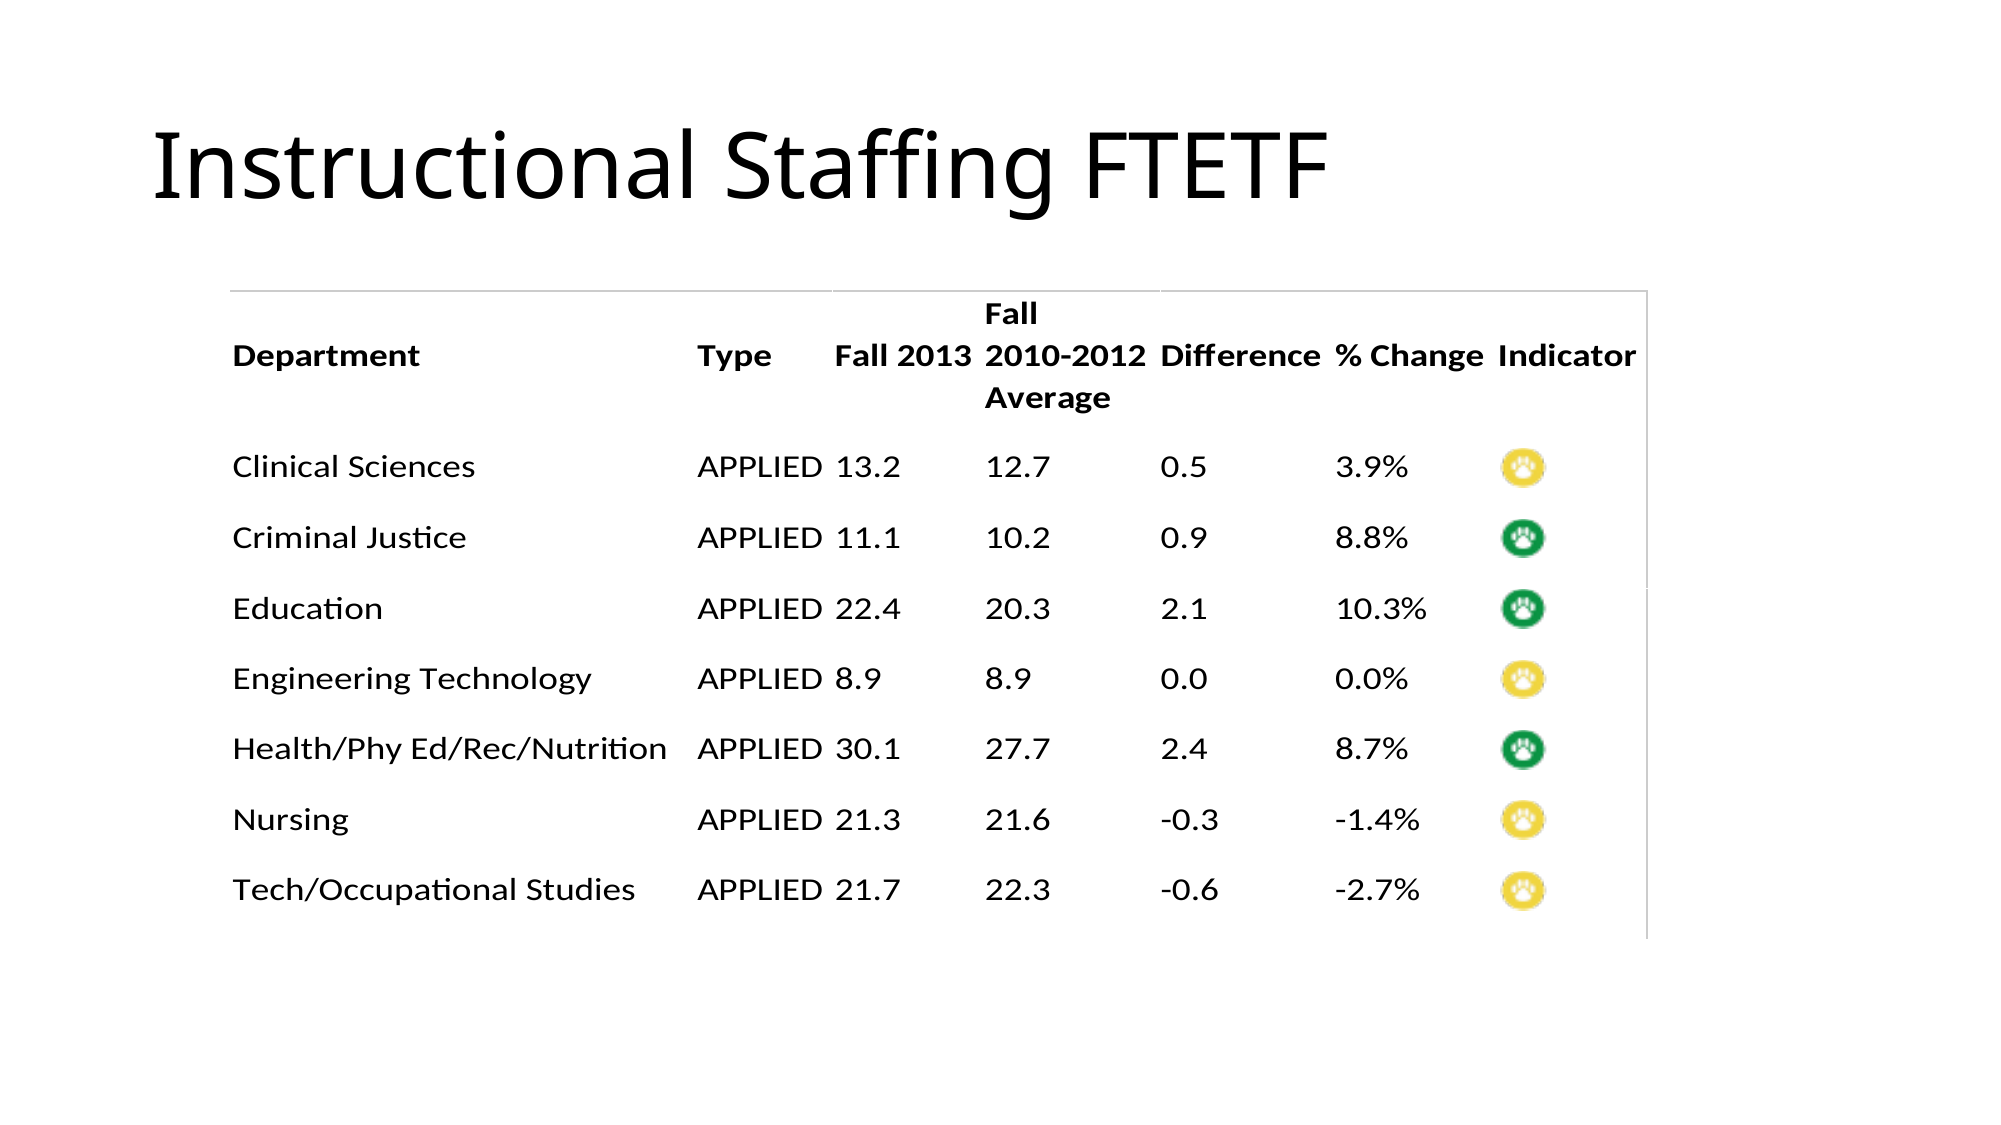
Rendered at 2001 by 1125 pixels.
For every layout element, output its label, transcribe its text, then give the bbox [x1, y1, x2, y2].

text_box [151, 290, 1730, 1004]
title Instructional Staffing FTETF [137, 59, 1863, 278]
